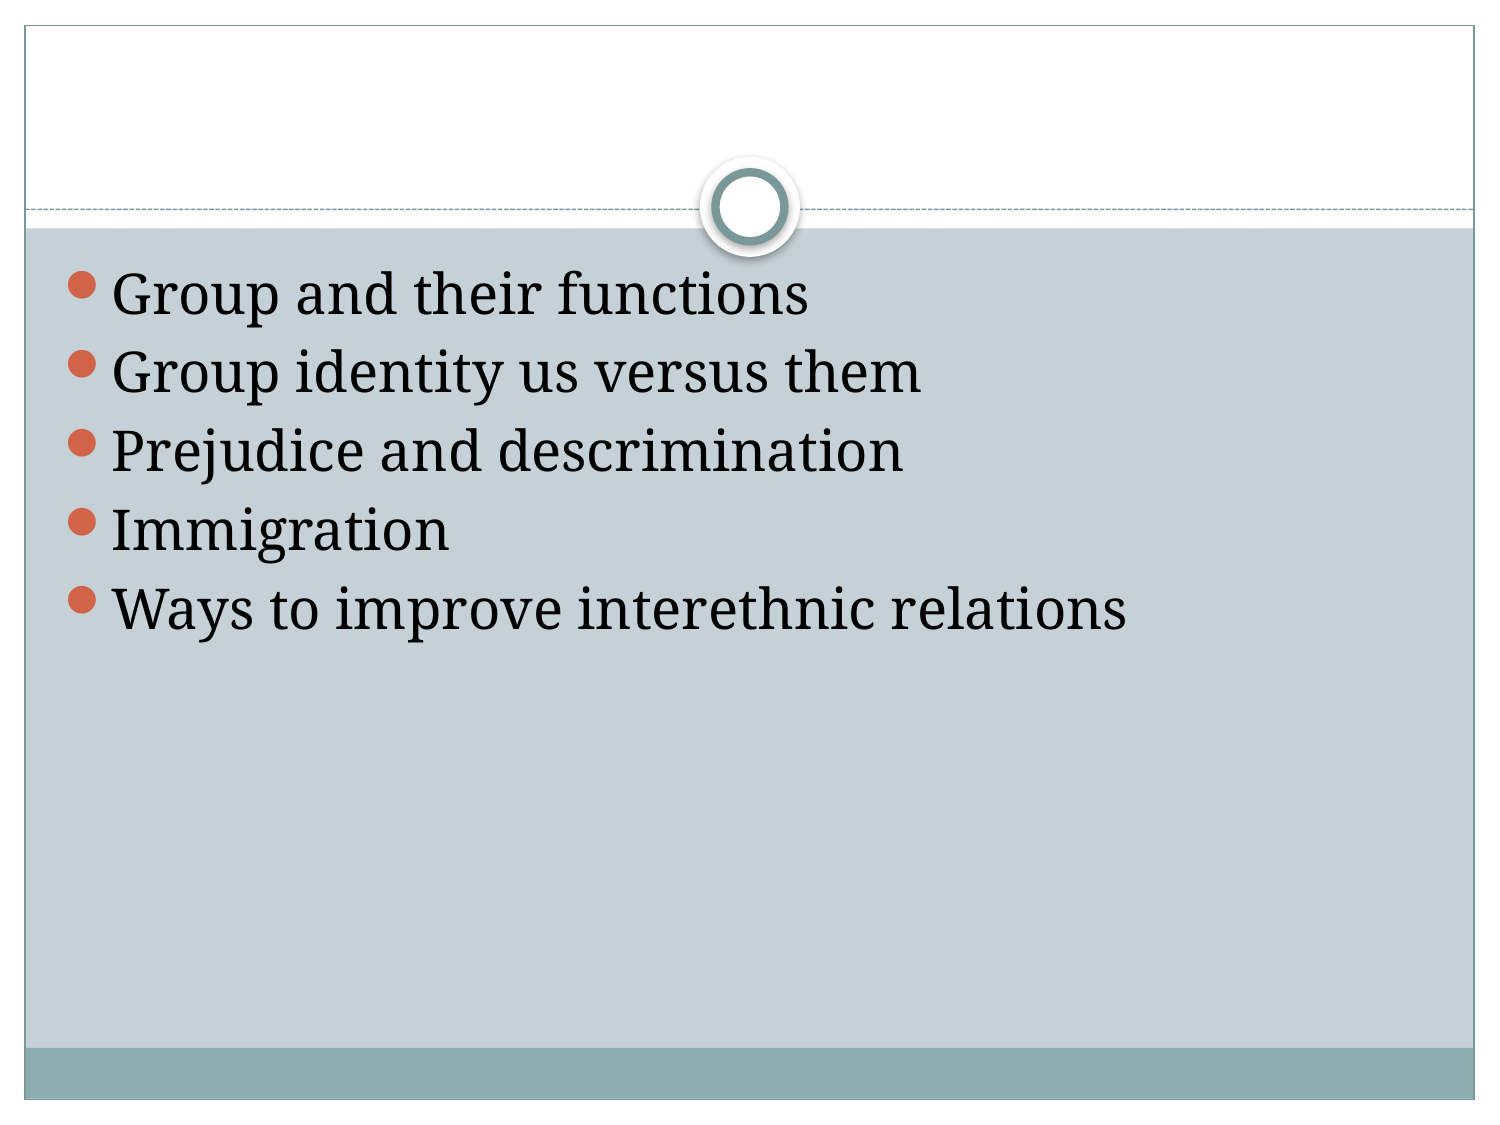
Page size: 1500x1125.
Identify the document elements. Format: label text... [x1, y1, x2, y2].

list Group and their functions Group identity us versus them Prejudice and descrimination Immigration Ways to improve interethnic relations [49, 250, 1445, 1001]
